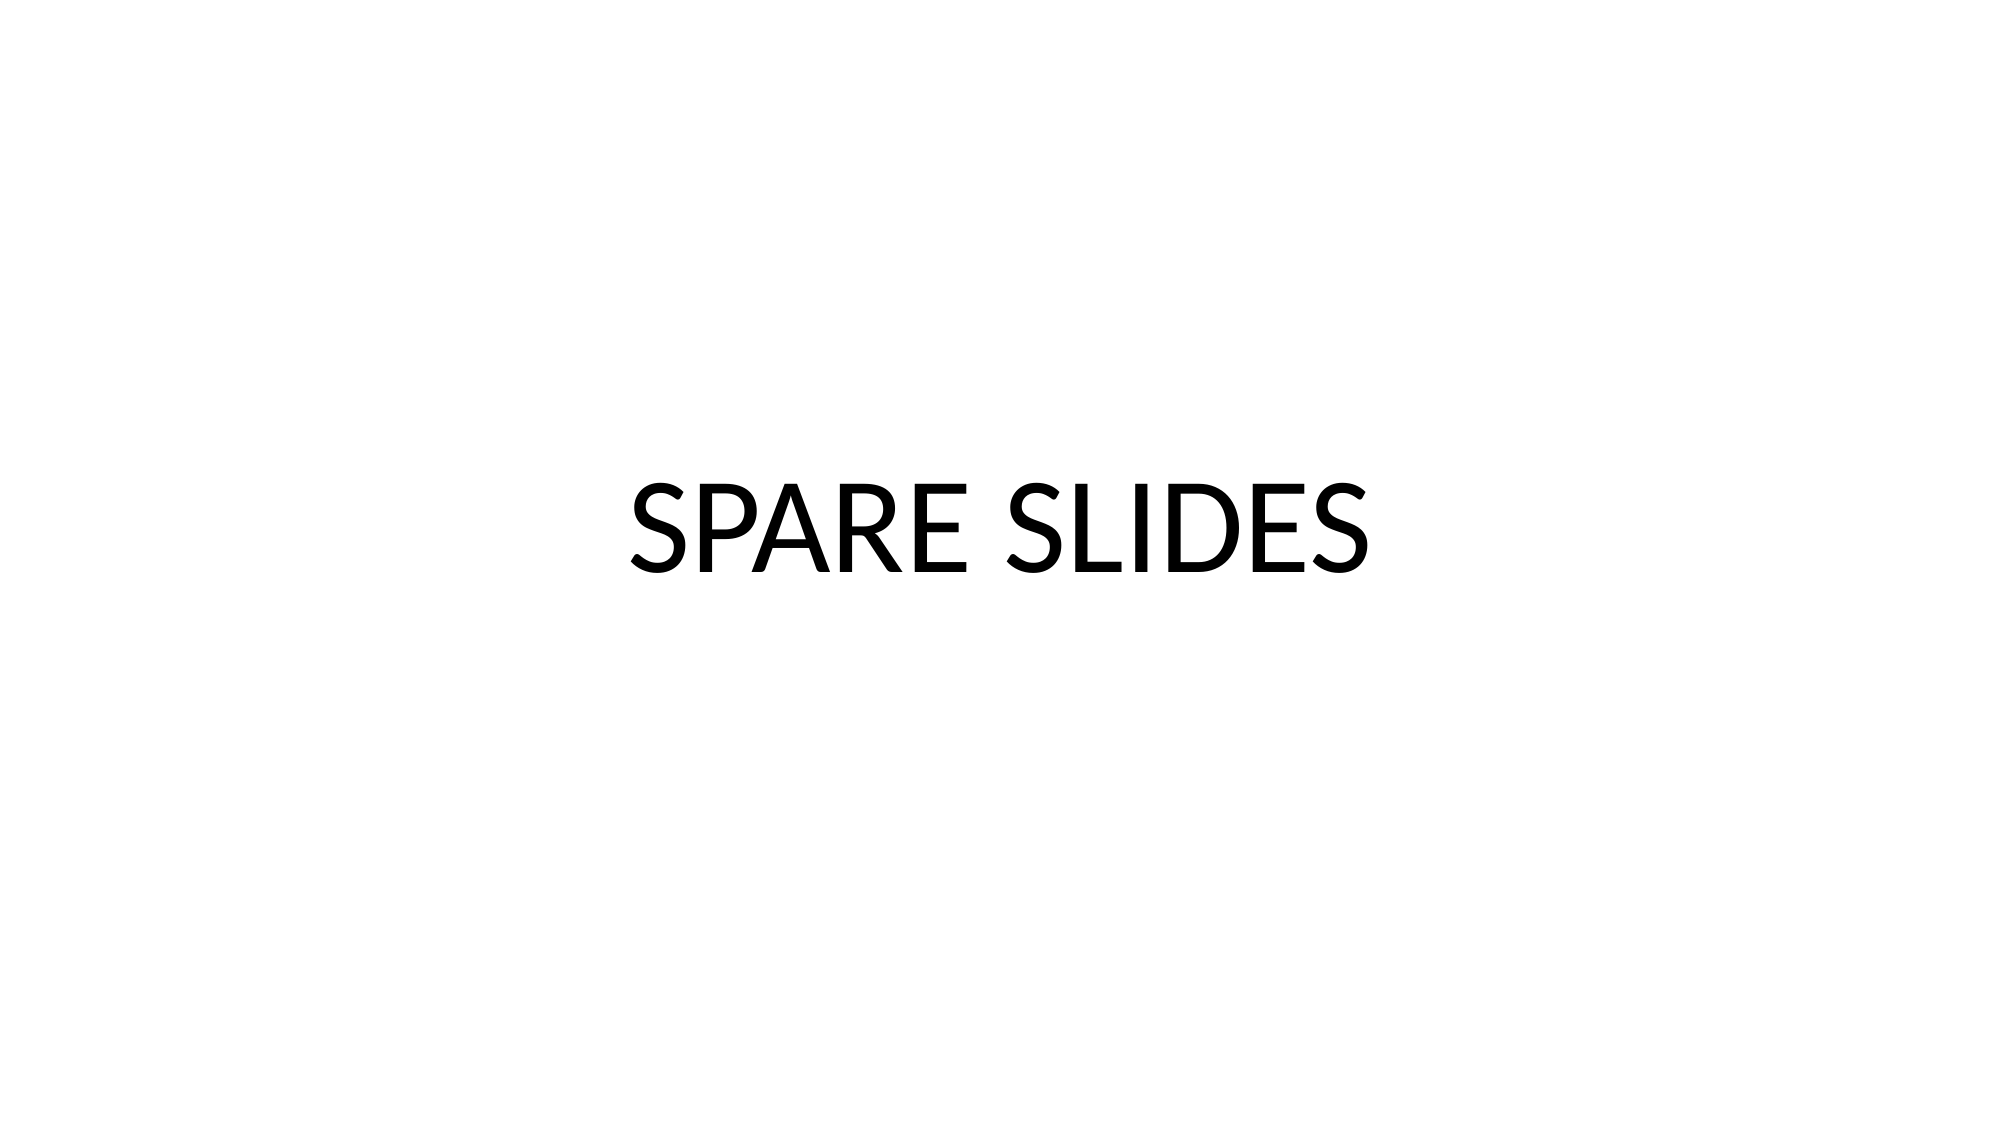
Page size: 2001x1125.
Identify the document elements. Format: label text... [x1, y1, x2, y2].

list SPARE SLIDES [137, 91, 1863, 1014]
